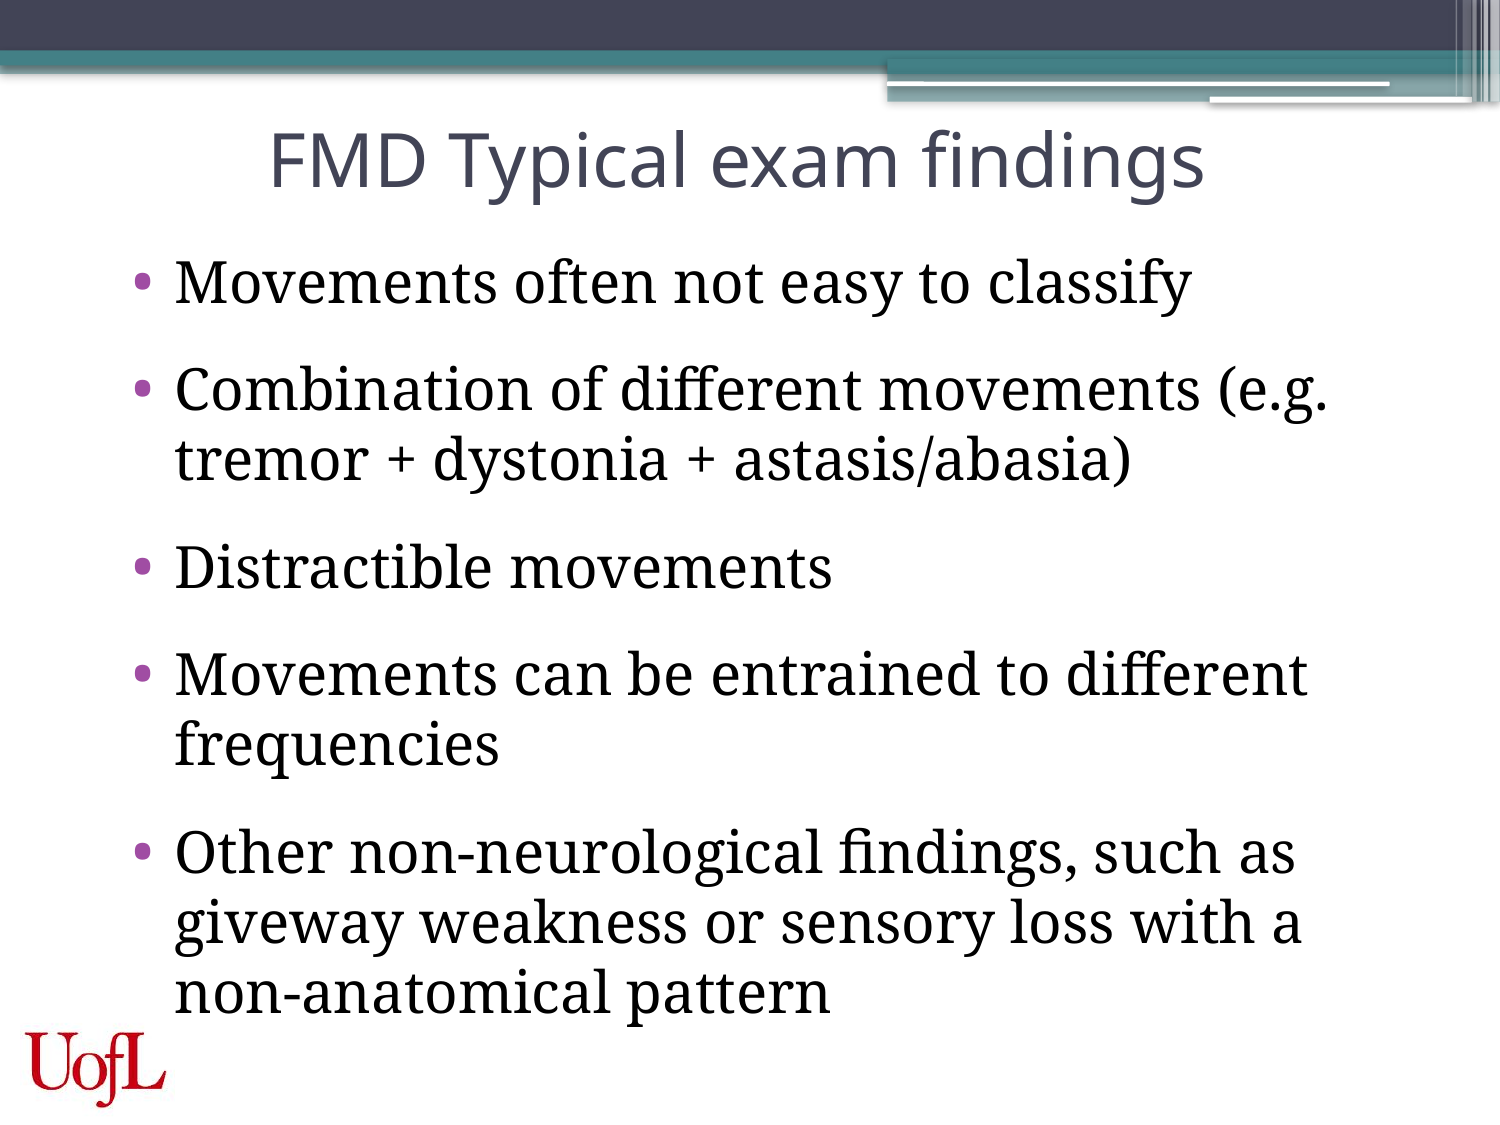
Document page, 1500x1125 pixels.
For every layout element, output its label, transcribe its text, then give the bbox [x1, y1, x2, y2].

list Movements often not easy to classify Combination of different movements (e.g. tremor + dystonia + astasis/abasia) Distractible movements Movements can be entrained to different frequencies Other non-neurological findings, such as giveway weakness or sensory loss with a non-anatomical pattern [99, 237, 1450, 1088]
picture [20, 1012, 176, 1125]
title FMD Typical exam findings [37, 87, 1438, 229]
